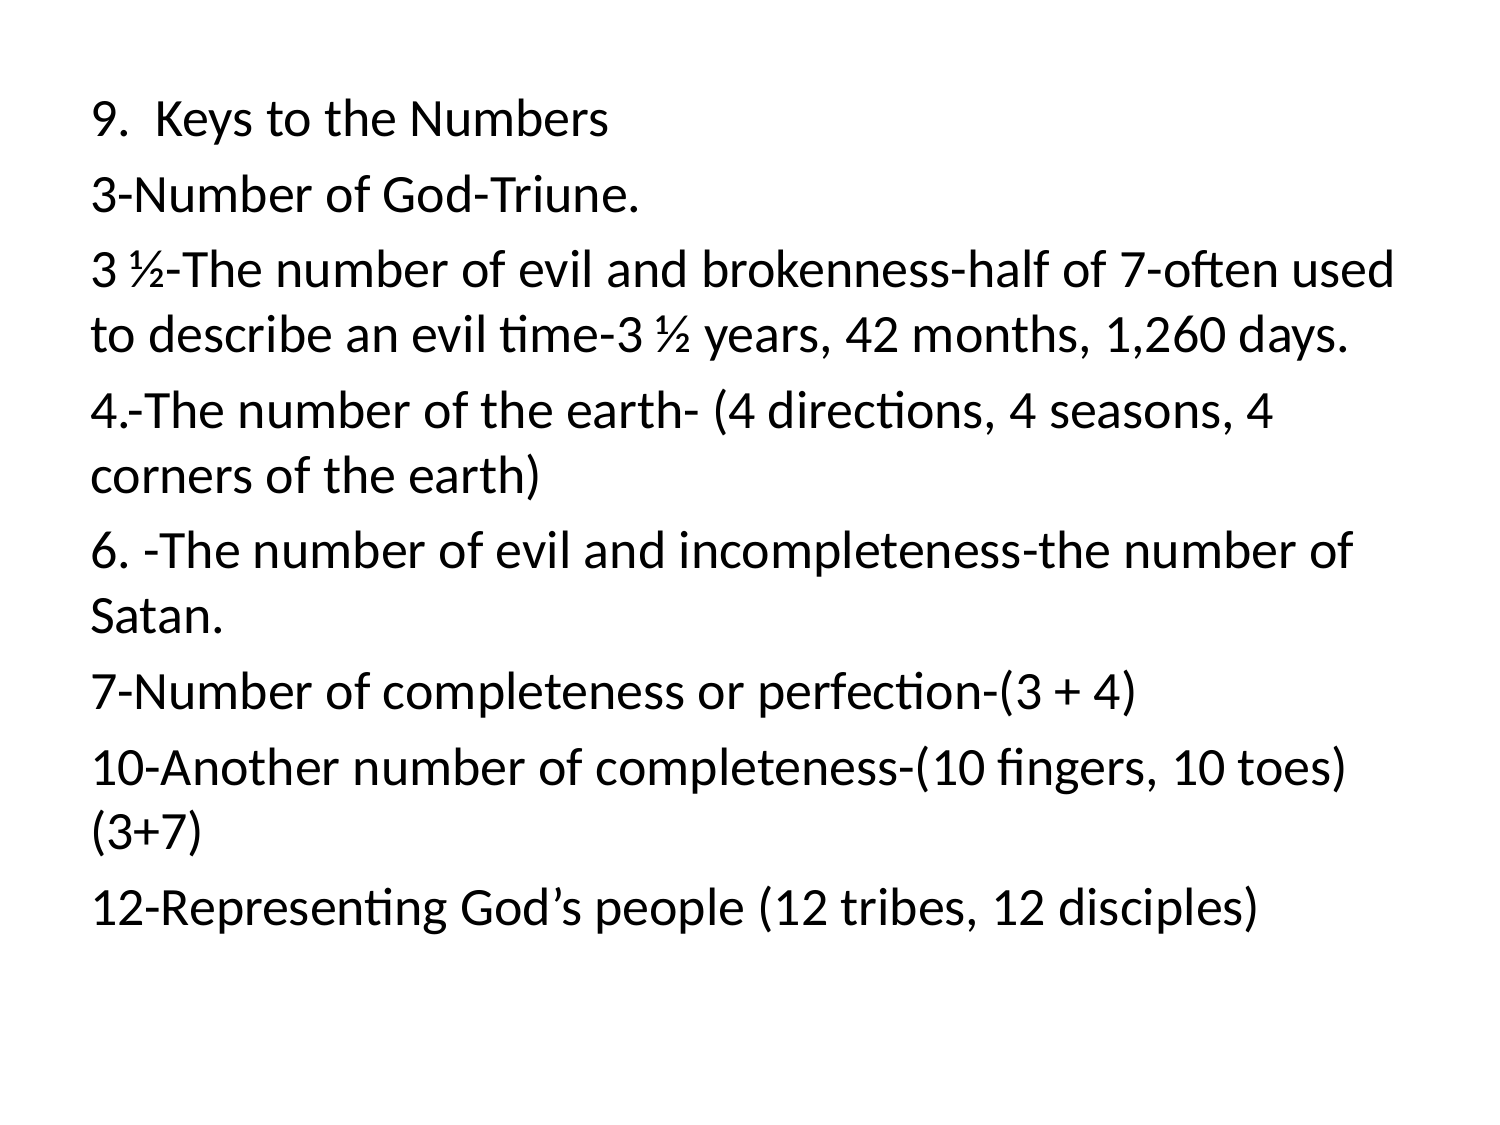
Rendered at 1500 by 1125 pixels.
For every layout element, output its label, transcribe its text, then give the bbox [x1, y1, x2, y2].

list 9. Keys to the Numbers 3-Number of God-Triune. 3 ½-The number of evil and brokenness-half of 7-often used to describe an evil time-3 ½ years, 42 months, 1,260 days. 4.-The number of the earth- (4 directions, 4 seasons, 4 corners of the earth) 6. -The number of evil and incompleteness-the number of Satan. 7-Number of completeness or perfection-(3 + 4) 10-Another number of completeness-(10 fingers, 10 toes) (3+7) 12-Representing God’s people (12 tribes, 12 disciples) [75, 75, 1425, 1005]
